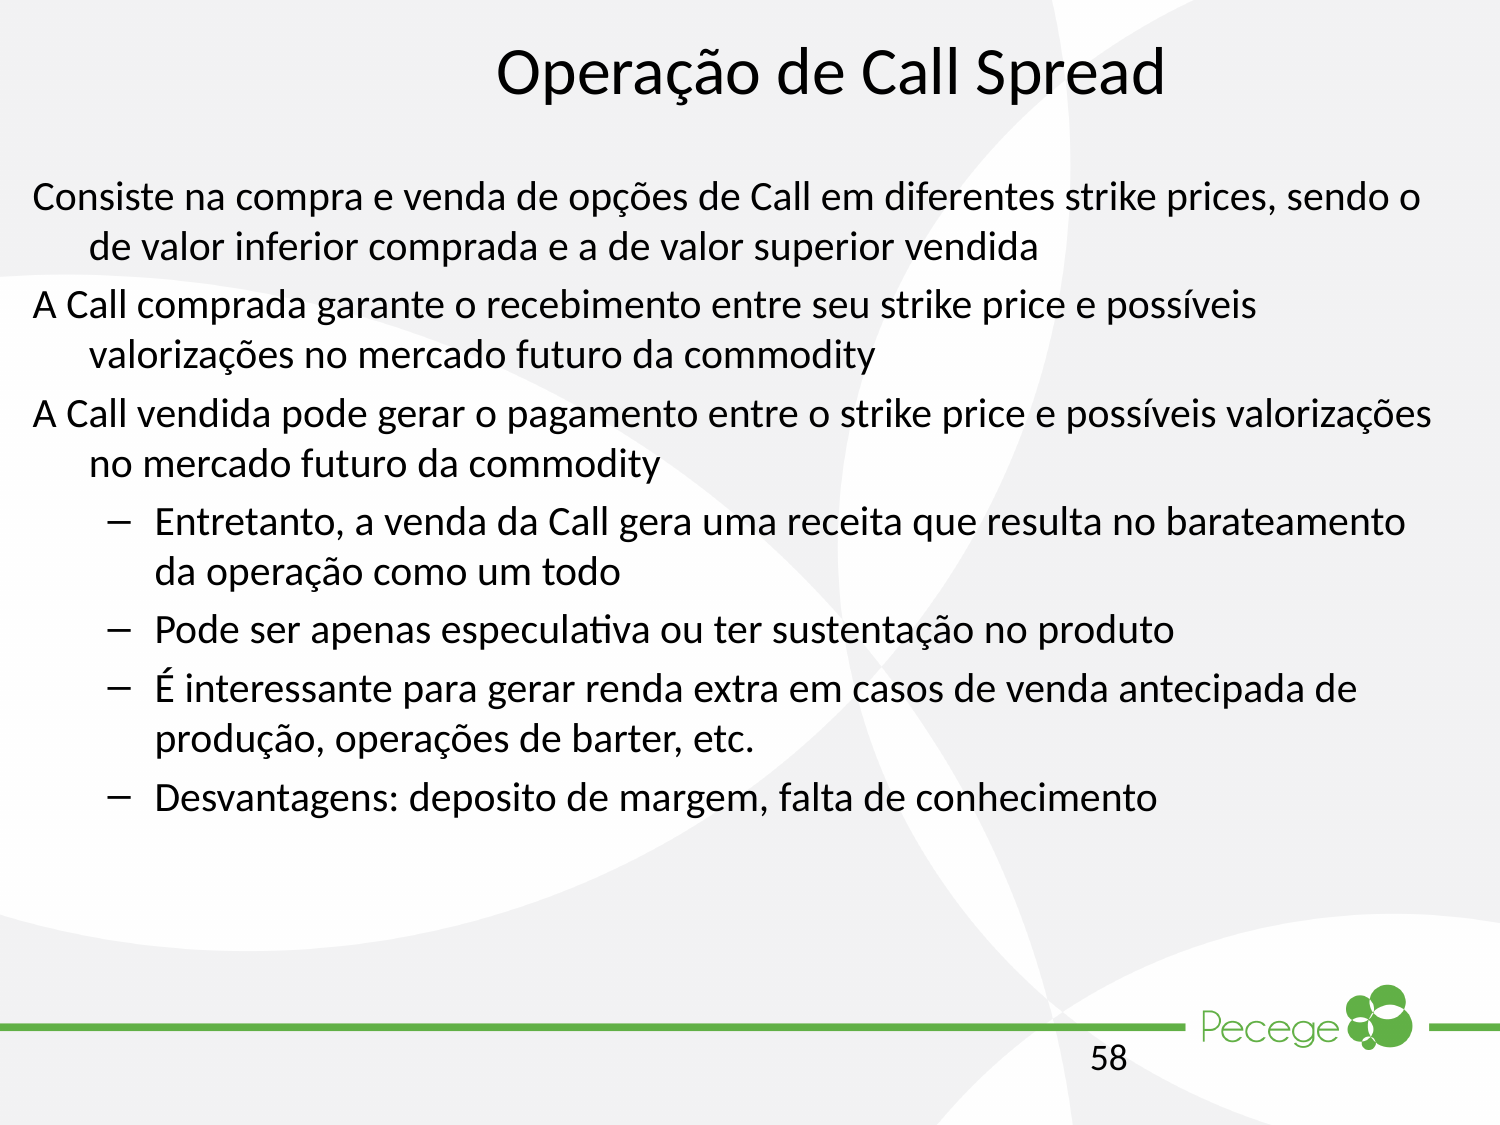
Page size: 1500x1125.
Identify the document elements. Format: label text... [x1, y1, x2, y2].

list Consiste na compra e venda de opções de Call em diferentes strike prices, sendo o de valor inferior comprada e a de valor superior vendida A Call comprada garante o recebimento entre seu strike price e possíveis valorizações no mercado futuro da commodity A Call vendida pode gerar o pagamento entre o strike price e possíveis valorizações no mercado futuro da commodity Entretanto, a venda da Call gera uma receita que resulta no barateamento da operação como um todo Pode ser apenas especulativa ou ter sustentação no produto É interessante para gerar renda extra em casos de venda antecipada de produção, operações de barter, etc. Desvantagens: deposito de margem, falta de conhecimento [17, 160, 1471, 917]
picture [0, 0, 1500, 1125]
title Operação de Call Spread [194, 19, 1470, 117]
slide_number 58 [1074, 1025, 1388, 1100]
